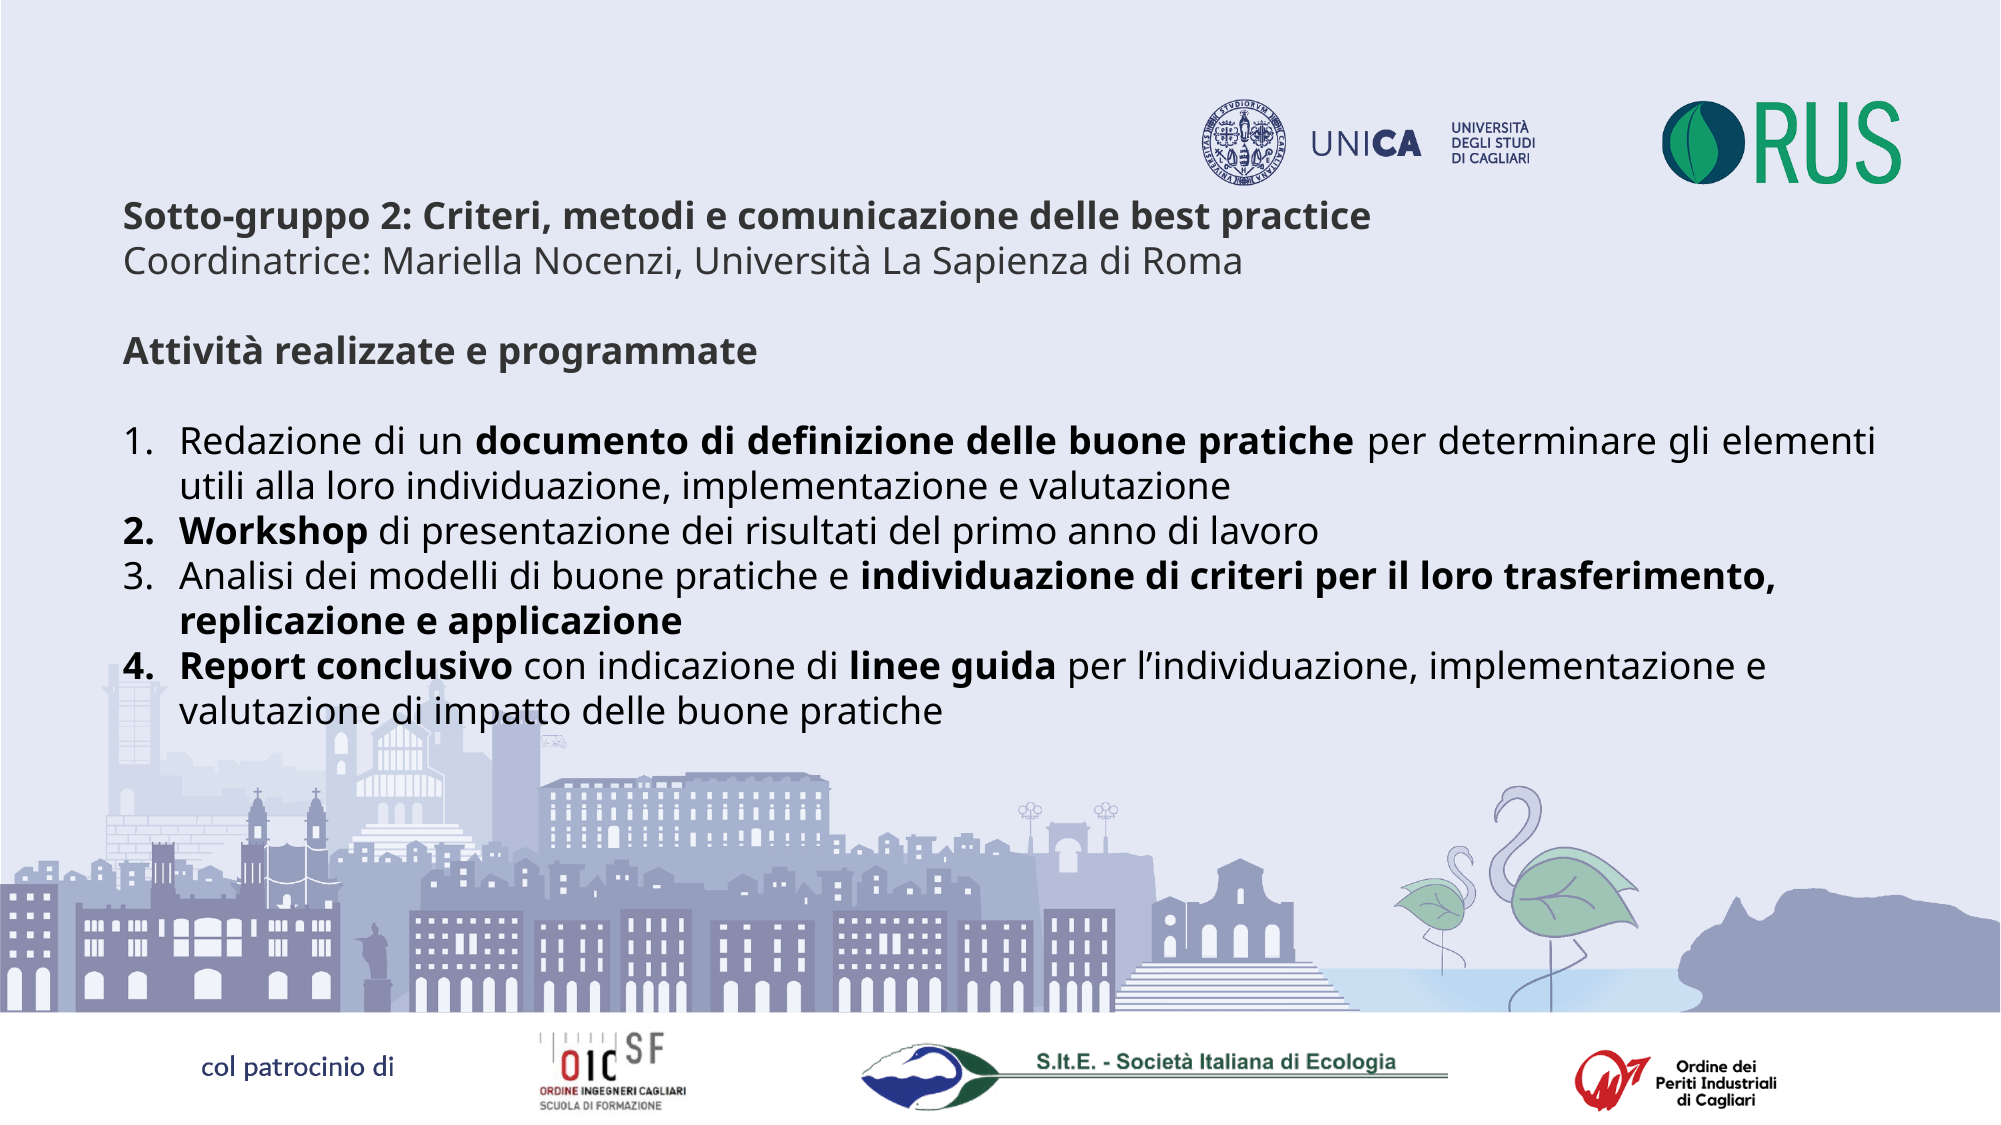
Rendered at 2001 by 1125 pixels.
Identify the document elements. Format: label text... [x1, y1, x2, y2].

text_box Sotto-gruppo 2: Criteri, metodi e comunicazione delle best practice Coordinatrice: Mariella Nocenzi, Università La Sapienza di Roma Attività realizzate e programmate Redazione di un documento di definizione delle buone pratiche per determinare gli elementi utili alla loro individuazione, implementazione e valutazione Workshop di presentazione dei risultati del primo anno di lavoro Analisi dei modelli di buone pratiche e individuazione di criteri per il loro trasferimento, replicazione e applicazione Report conclusivo con indicazione di linee guida per l’individuazione, implementazione e valutazione di impatto delle buone pratiche [108, 184, 1892, 830]
picture [0, 0, 2001, 1125]
